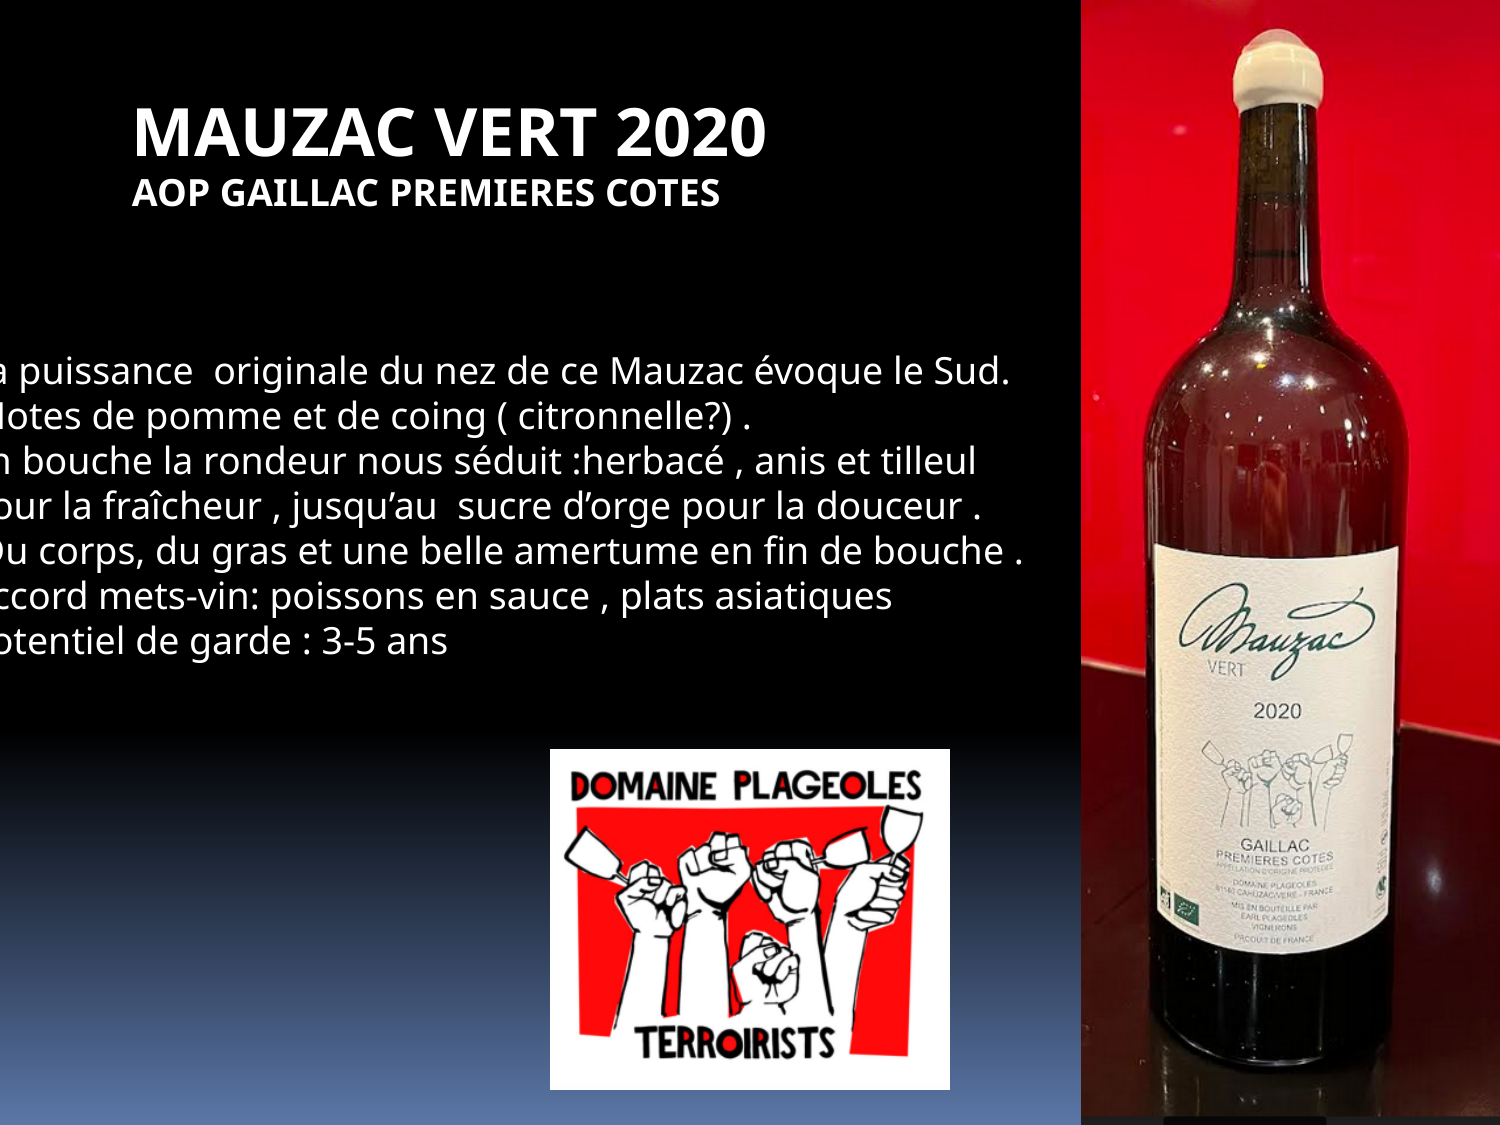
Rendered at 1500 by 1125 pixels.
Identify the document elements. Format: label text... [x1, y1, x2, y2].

picture [550, 749, 950, 1090]
picture [1080, 0, 1500, 1125]
text_box MAUZAC VERT 2020 AOP GAILLAC PREMIERES COTES [117, 81, 868, 222]
text_box La puissance originale du nez de ce Mauzac évoque le Sud. Notes de pomme et de coing ( citronnelle?) . En bouche la rondeur nous séduit :herbacé , anis et tilleul pour la fraîcheur , jusqu’au sucre d’orge pour la douceur . Du corps, du gras et une belle amertume en fin de bouche . Accord mets-vin: poissons en sauce , plats asiatiques Potentiel de garde : 3-5 ans [0, 339, 1040, 670]
